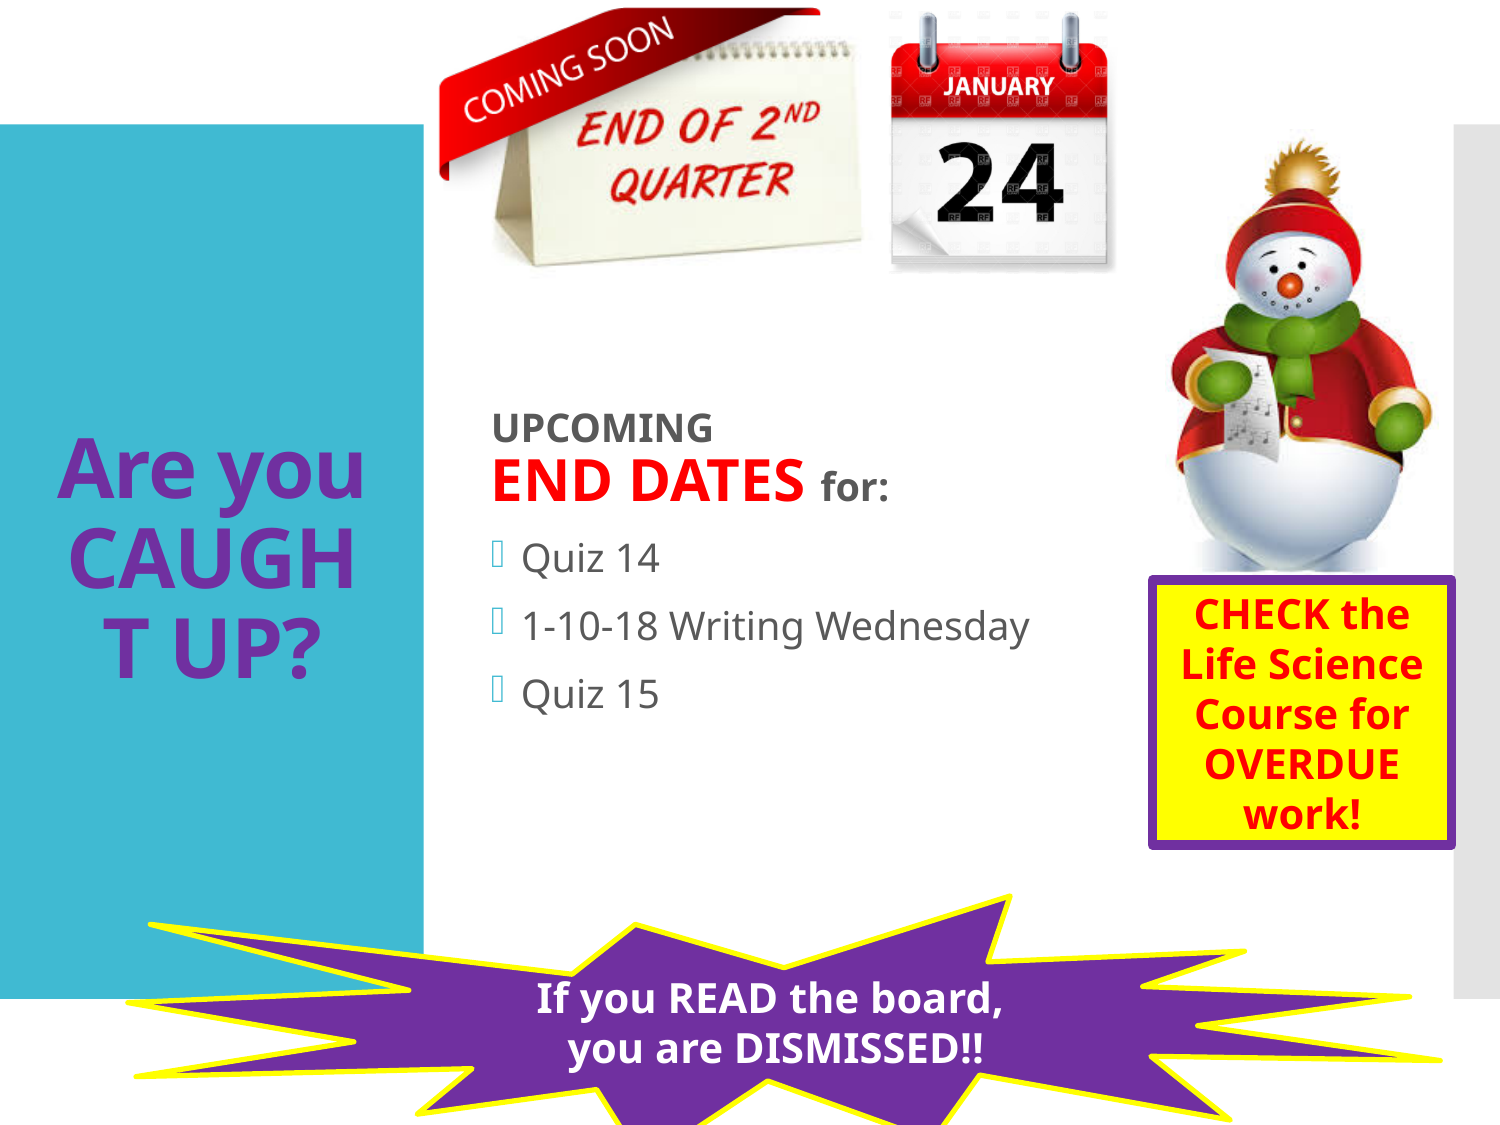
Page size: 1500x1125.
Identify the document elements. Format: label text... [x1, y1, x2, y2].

picture [435, 7, 1118, 294]
title Are you CAUGHT UP? [31, 184, 394, 940]
list UPCOMING END DATES for: Quiz 14 1-10-18 Writing Wednesday Quiz 15 [475, 142, 1194, 983]
picture [1165, 128, 1439, 580]
text_box If you READ the board, you are DISMISSED!! [126, 923, 1442, 1125]
text_box CHECK the Life Science Course for OVERDUE work! [1194, 580, 1452, 845]
